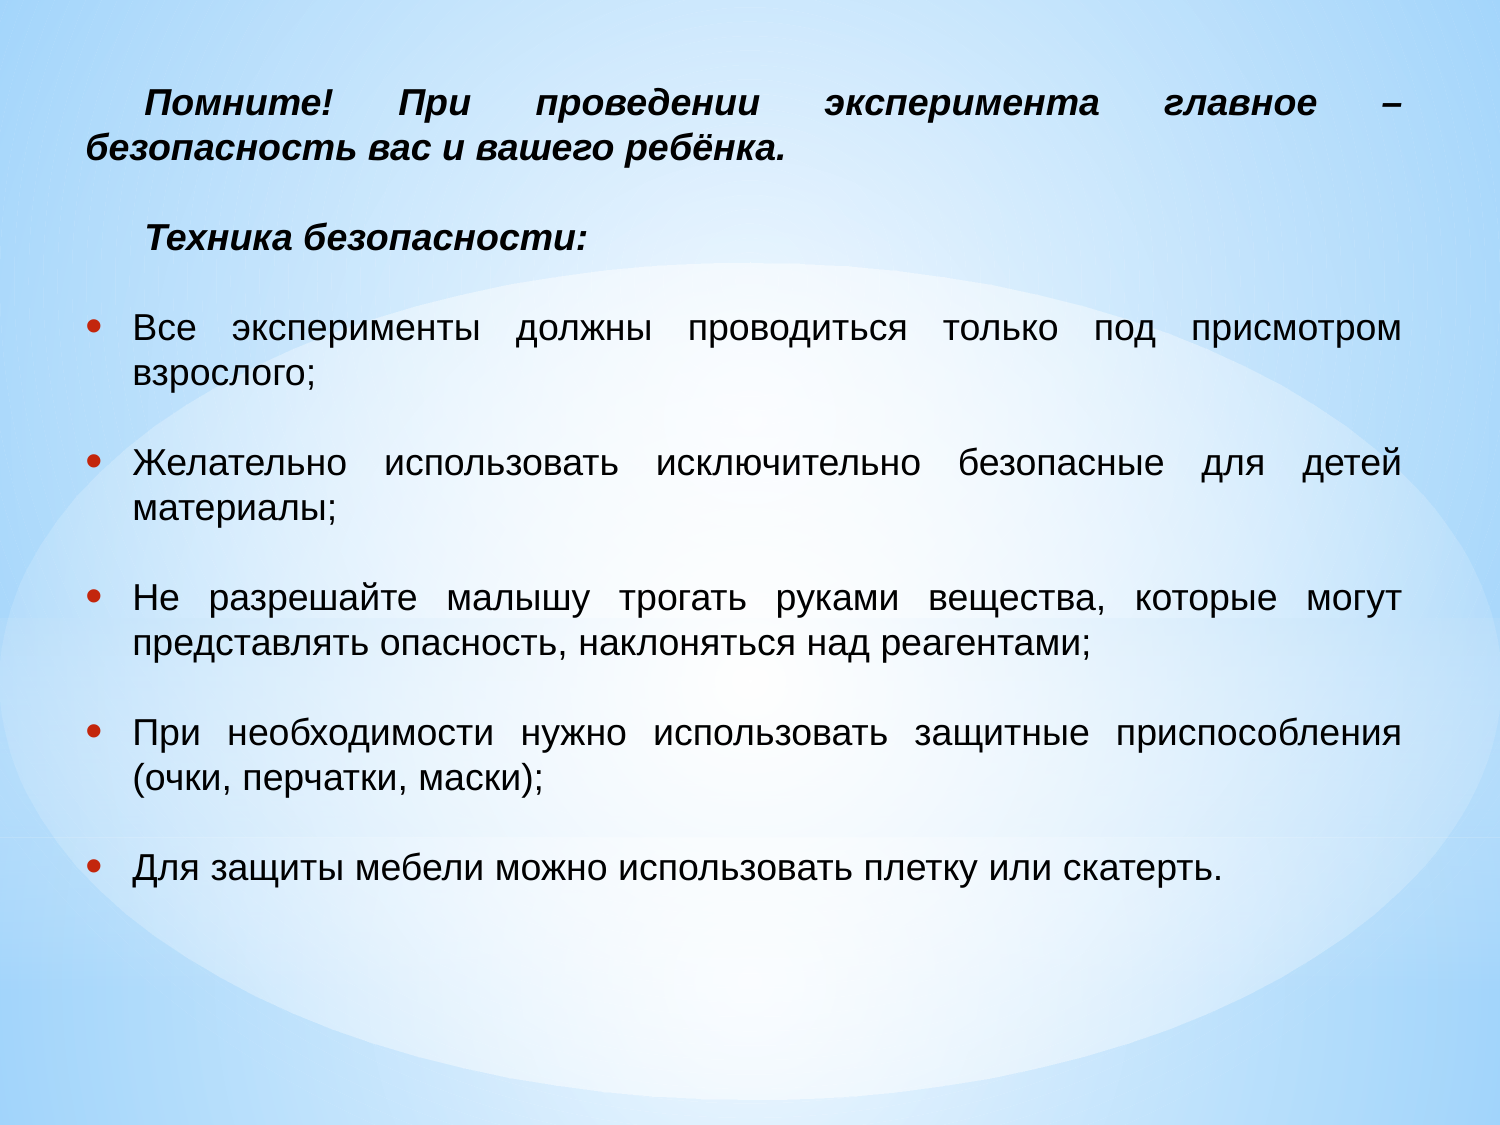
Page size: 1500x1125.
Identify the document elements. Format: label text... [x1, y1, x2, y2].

list Помните! При проведении эксперимента главное – безопасность вас и вашего ребёнка. Техника безопасности: Все эксперименты должны проводиться только под присмотром взрослого; Желательно использовать исключительно безопасные для детей материалы; Не разрешайте малышу трогать руками вещества, которые могут представлять опасность, наклоняться над реагентами; При необходимости нужно использовать защитные приспособления (очки, перчатки, маски); Для защиты мебели можно использовать плетку или скатерть. [70, 70, 1418, 1043]
